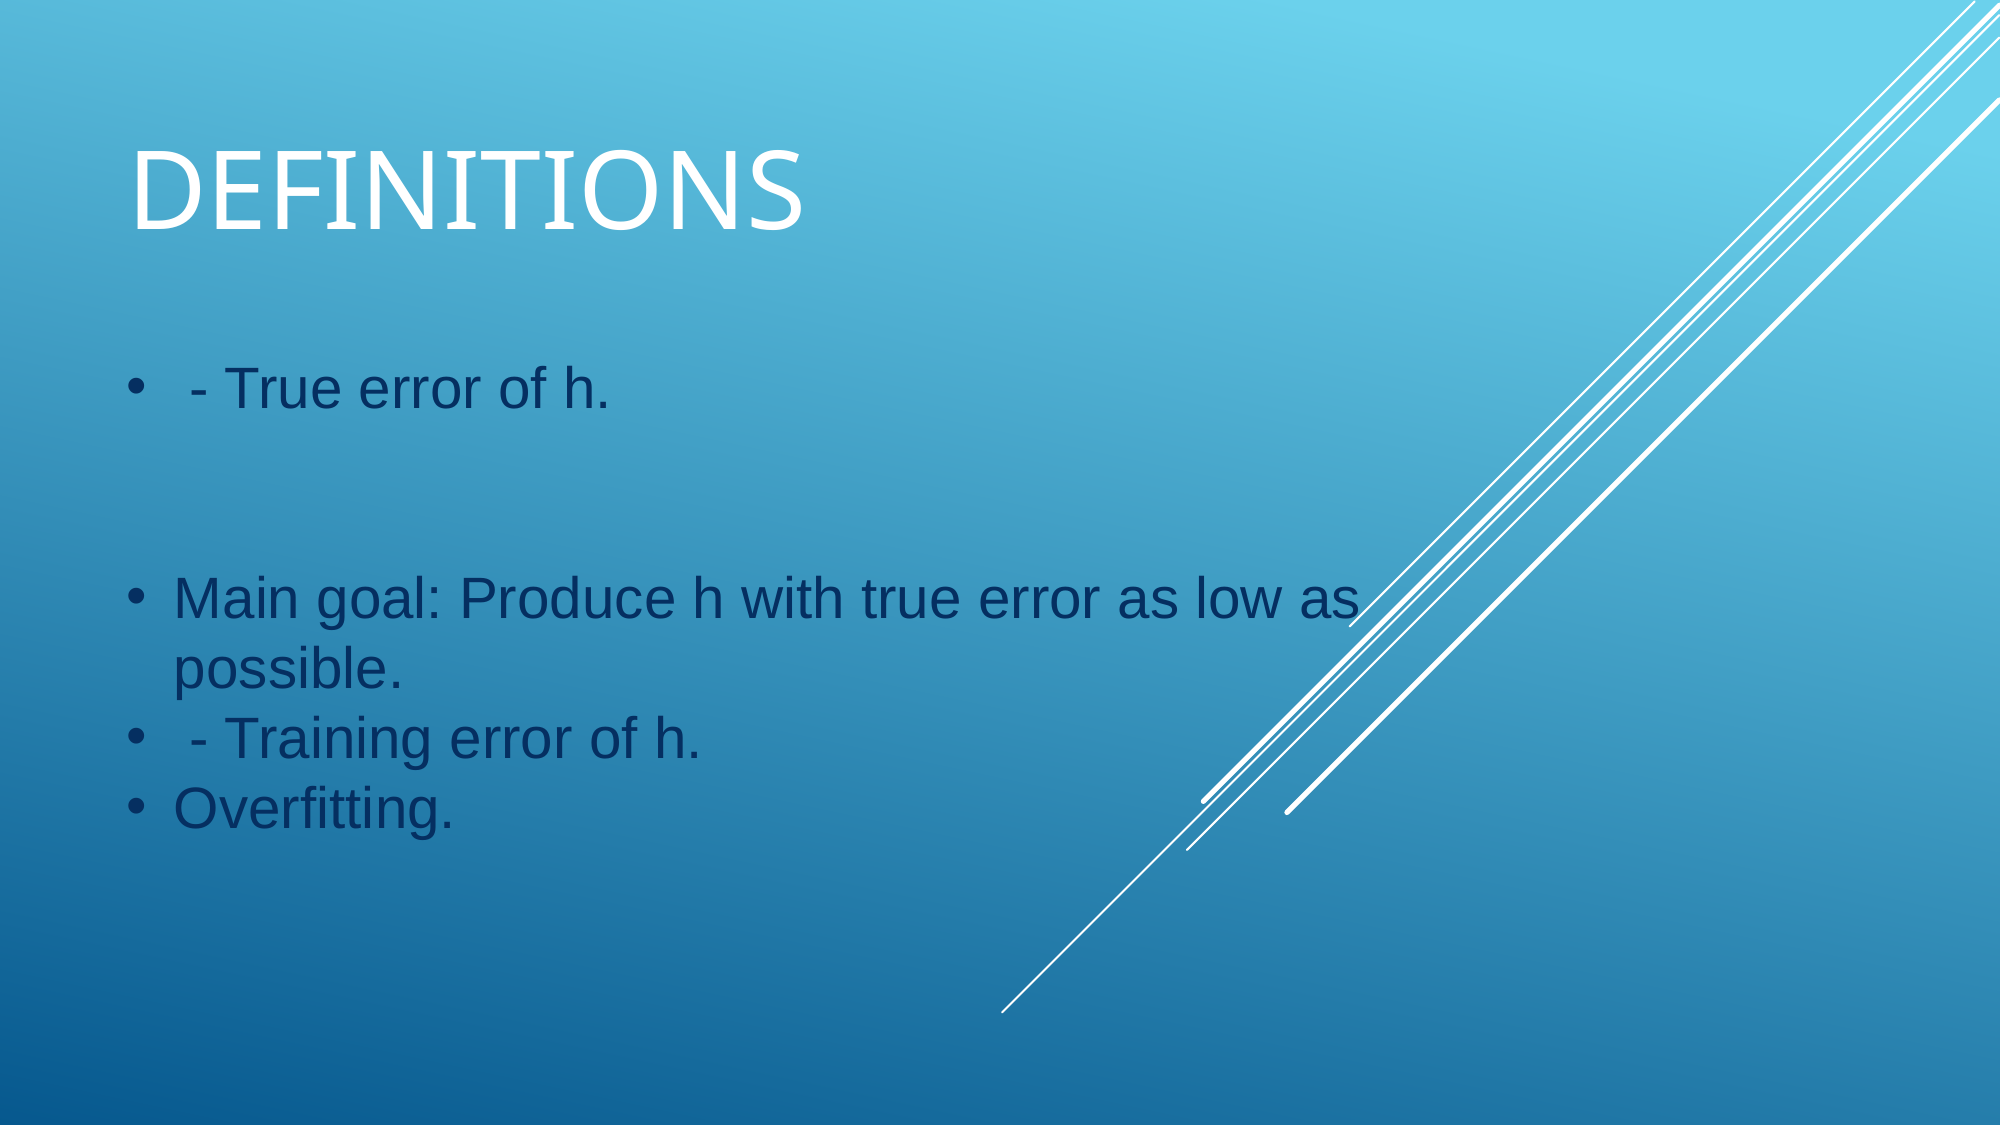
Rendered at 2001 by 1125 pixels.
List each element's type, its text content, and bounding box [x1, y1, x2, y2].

title DEFINITIONS [112, 112, 1425, 260]
